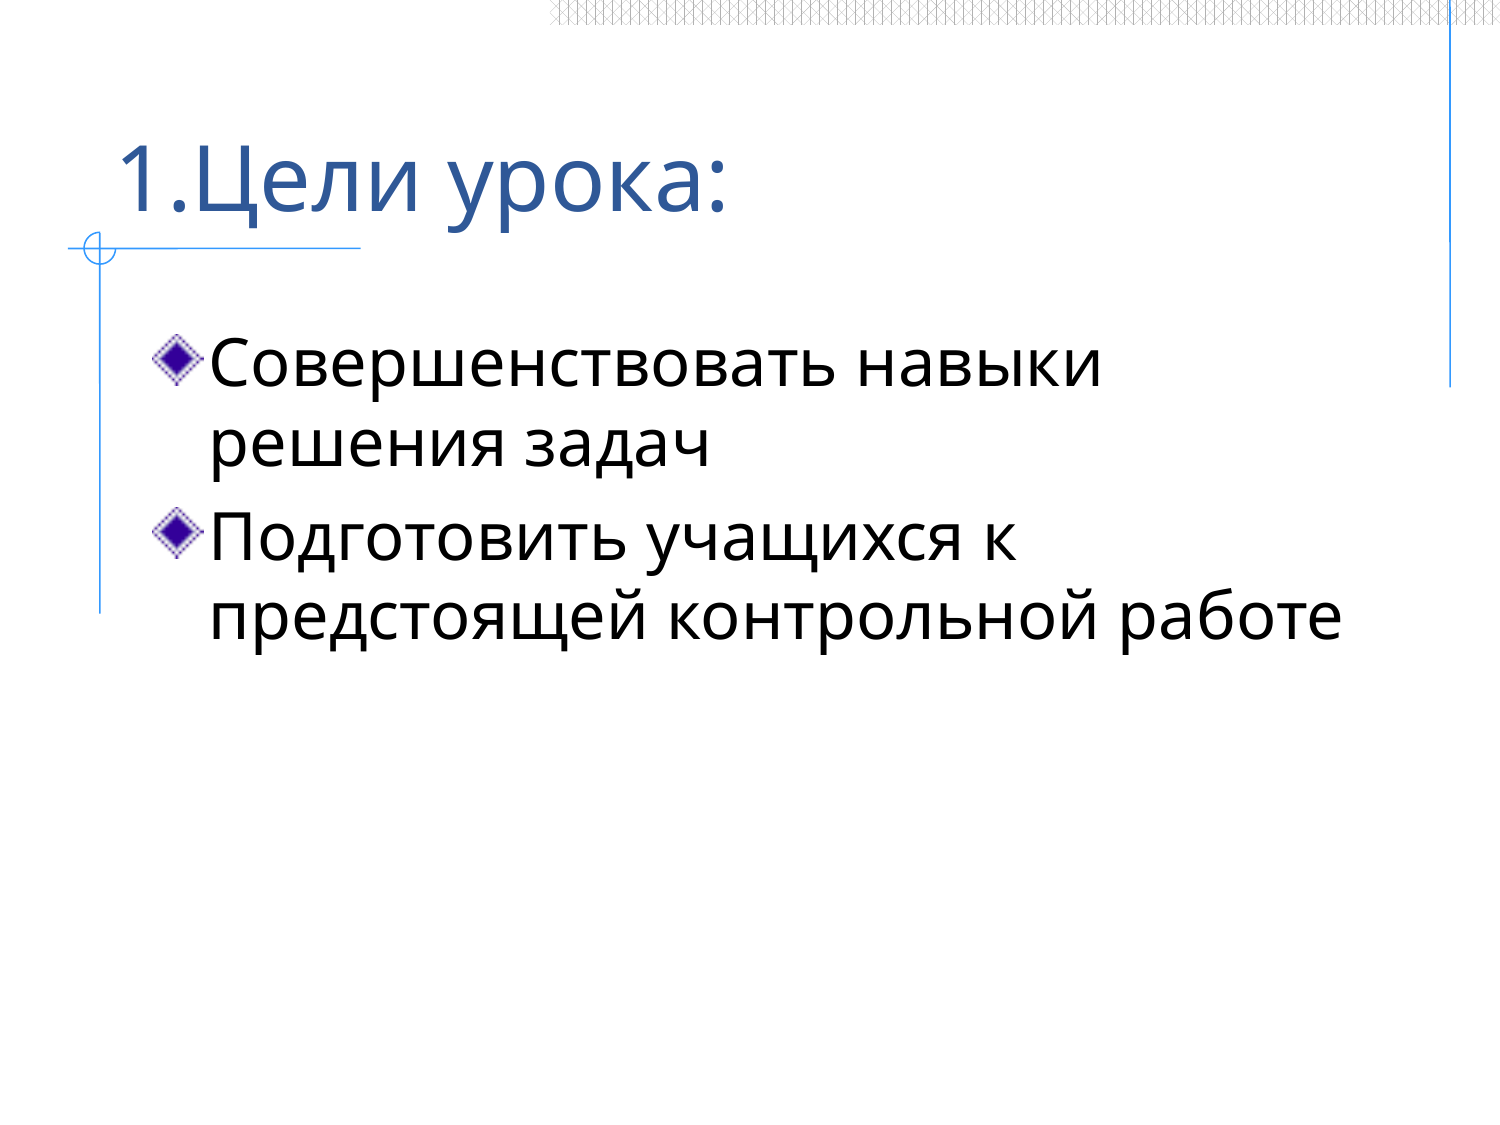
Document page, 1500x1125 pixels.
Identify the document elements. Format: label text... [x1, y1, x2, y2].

title 1.Цели урока: [99, 50, 1375, 238]
picture [152, 507, 204, 559]
picture [152, 334, 204, 386]
list Совершенствовать навыки решения задач Подготовить учащихся к предстоящей контрольной работе [137, 312, 1413, 988]
